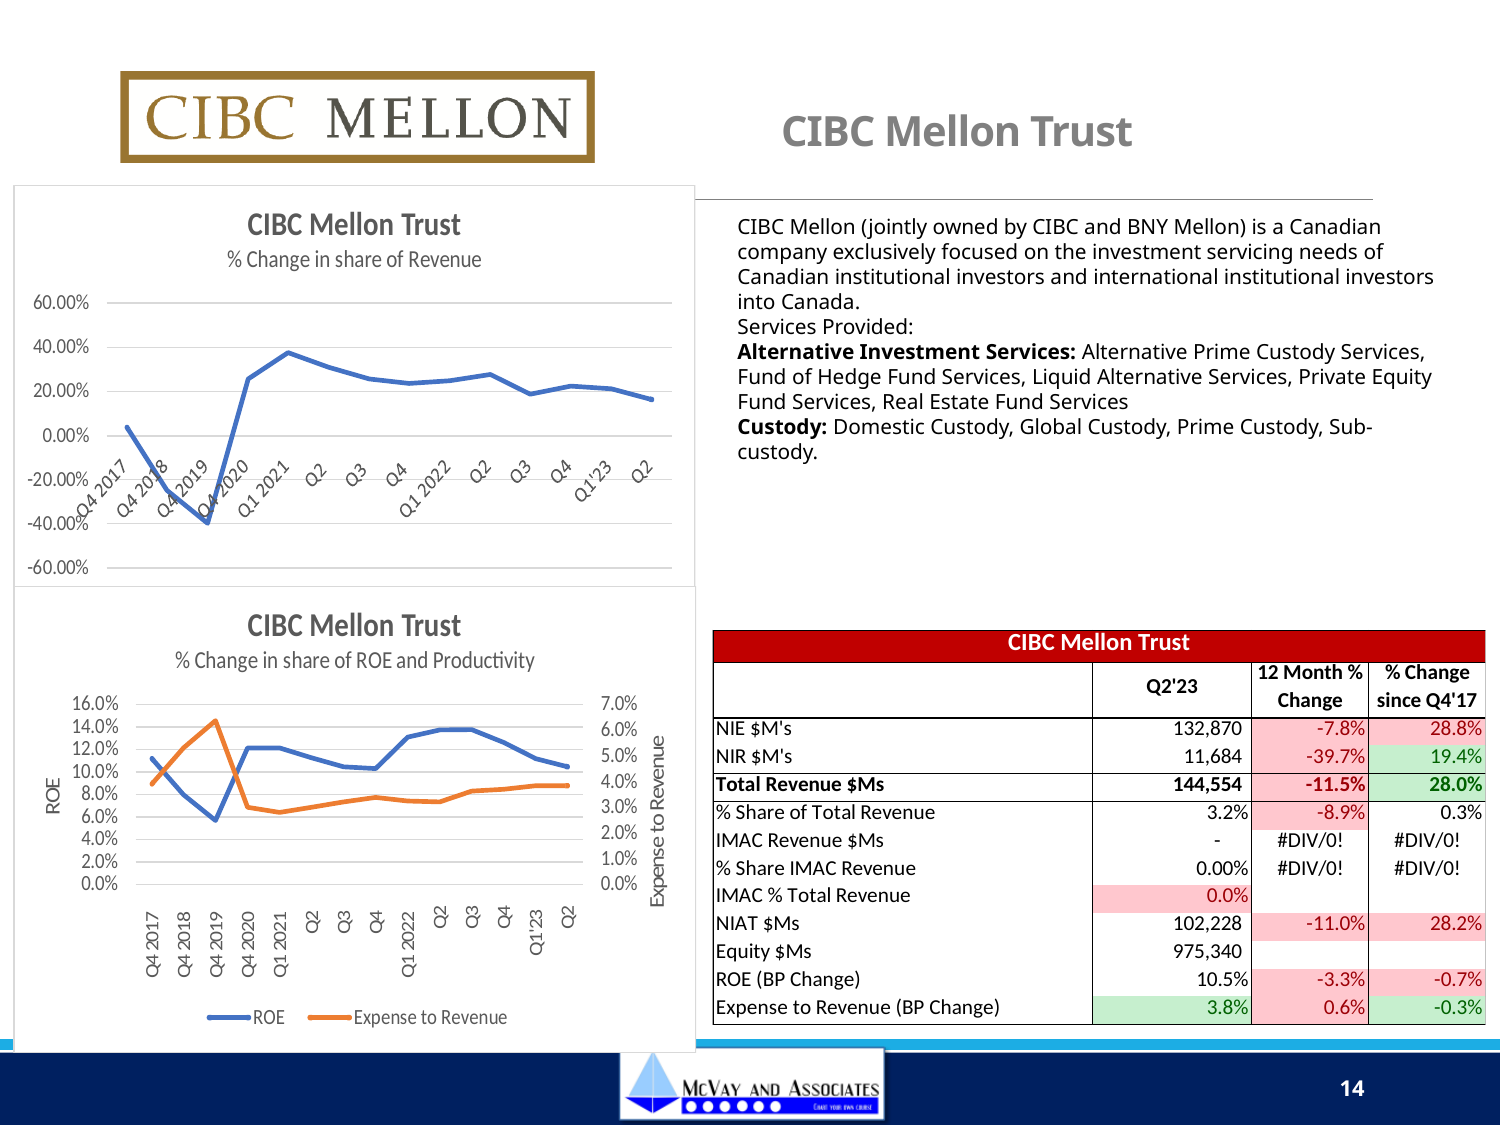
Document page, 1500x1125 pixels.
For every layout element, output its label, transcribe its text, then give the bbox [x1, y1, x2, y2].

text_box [11, 584, 697, 1054]
text_box CIBC Mellon (jointly owned by CIBC and BNY Mellon) is a Canadian company exclusively focused on the investment servicing needs of Canadian institutional investors and international institutional investors into Canada. Services Provided: Alternative Investment Services: Alternative Prime Custody Services, Fund of Hedge Fund Services, Liquid Alternative Services, Private Equity Fund Services, Real Estate Fund Services Custody: Domestic Custody, Global Custody, Prime Custody, Sub-custody. [722, 181, 1455, 521]
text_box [11, 183, 696, 584]
picture [119, 70, 595, 163]
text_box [711, 629, 1487, 1026]
title CIBC Mellon Trust [766, 3, 1389, 163]
slide_number 14 [1218, 1059, 1380, 1120]
